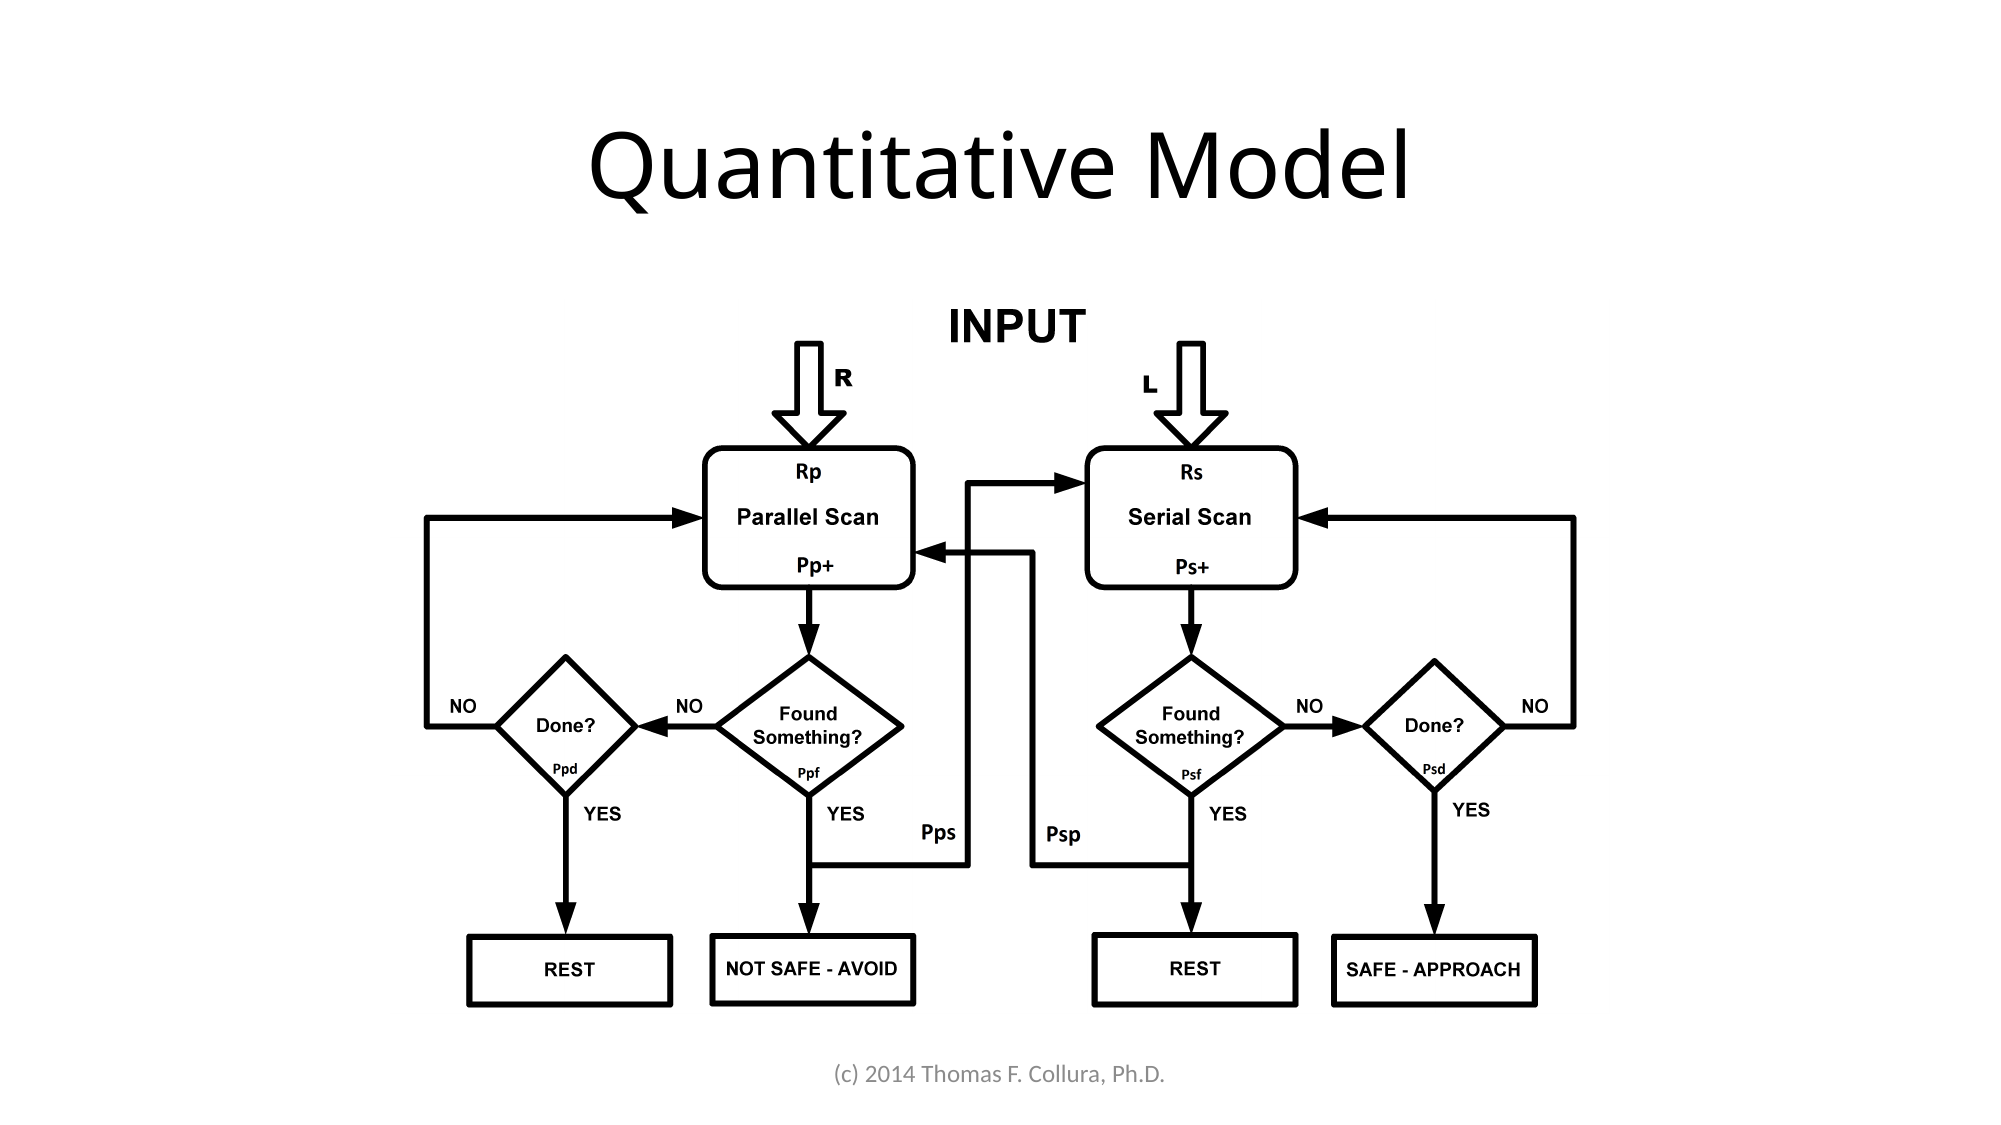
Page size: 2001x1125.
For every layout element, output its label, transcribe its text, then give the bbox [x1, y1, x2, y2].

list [390, 299, 1610, 1014]
title Quantitative Model [137, 59, 1863, 278]
footer (c) 2014 Thomas F. Collura, Ph.D. [662, 1042, 1338, 1103]
